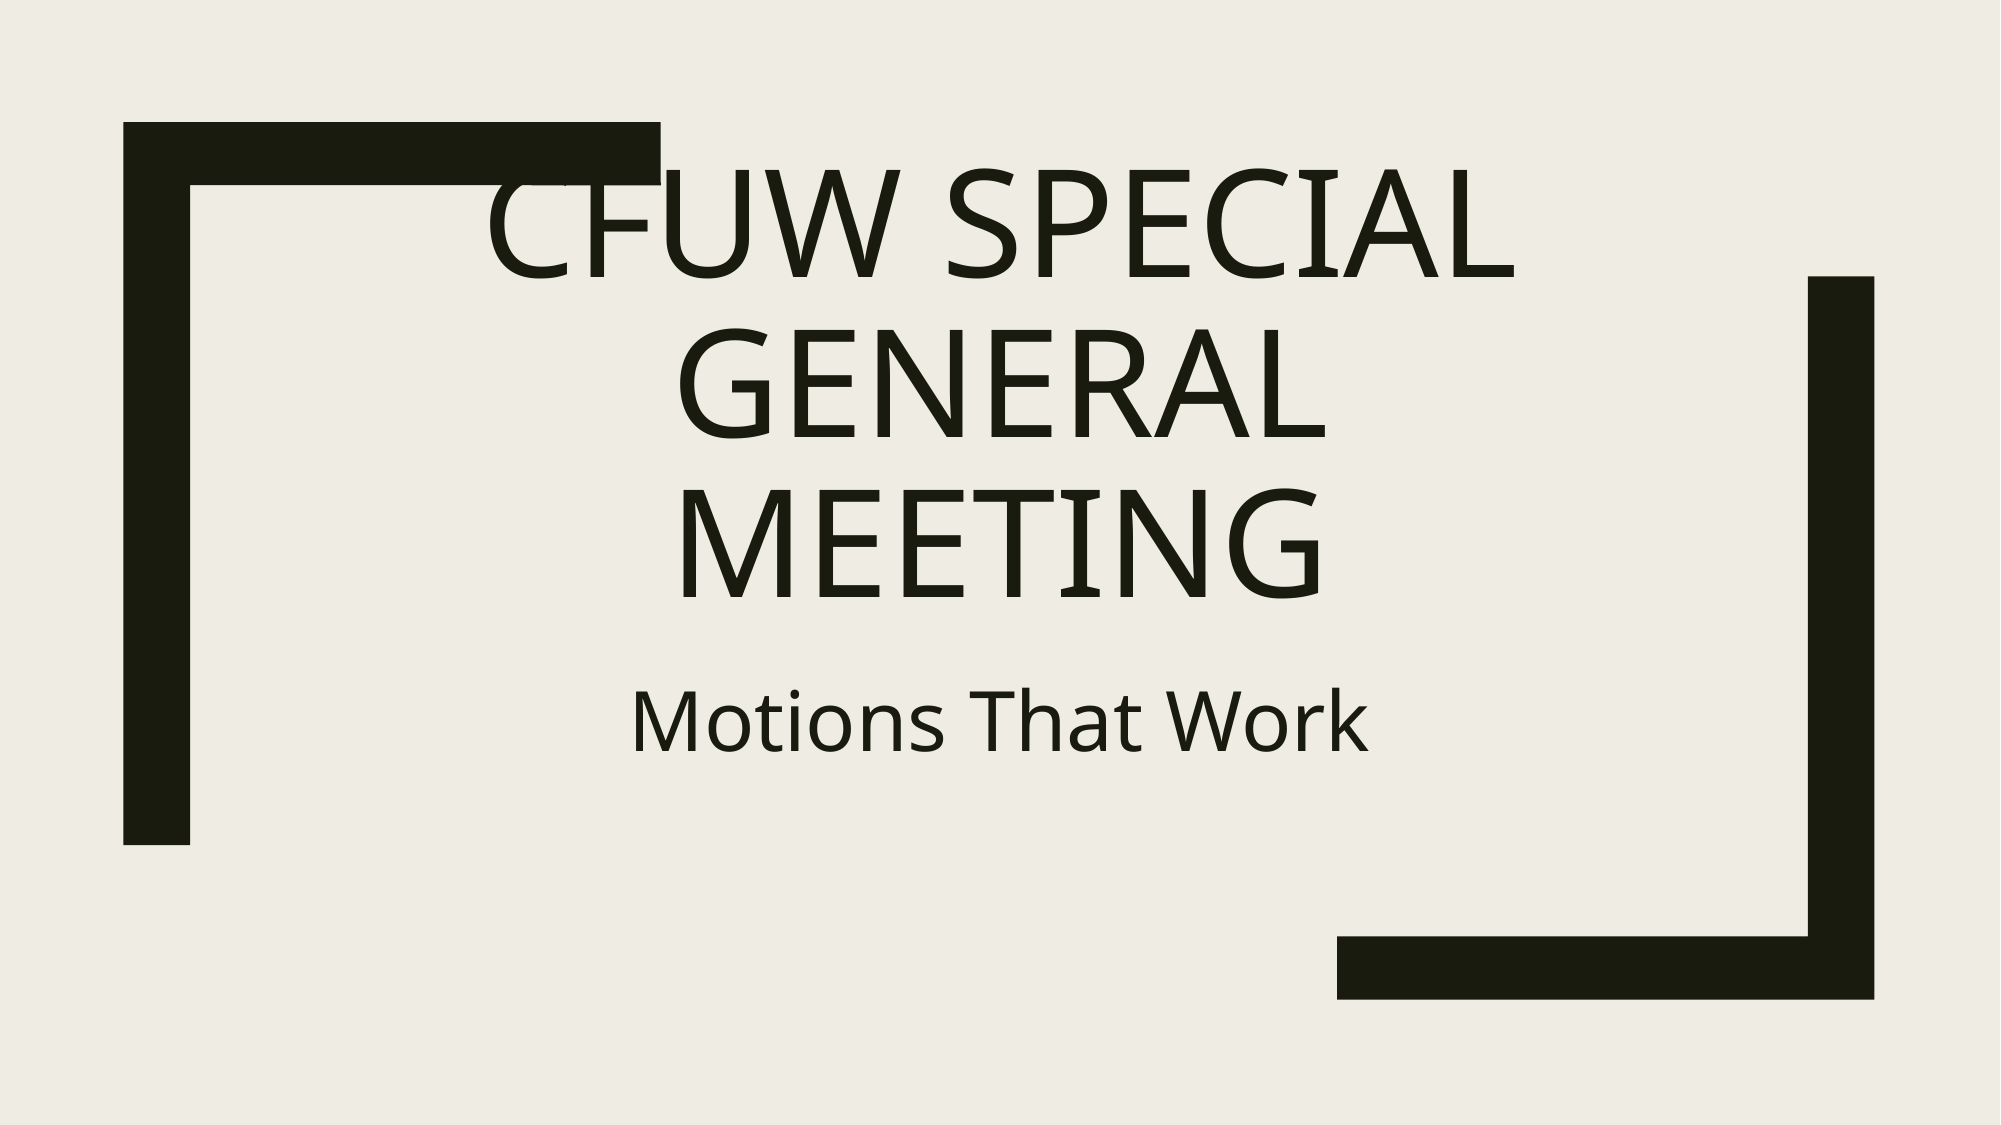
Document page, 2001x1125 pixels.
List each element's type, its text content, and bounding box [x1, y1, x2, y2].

subtitle Motions That Work [439, 649, 1561, 828]
title CFUW Special General Meeting [314, 293, 1686, 638]
